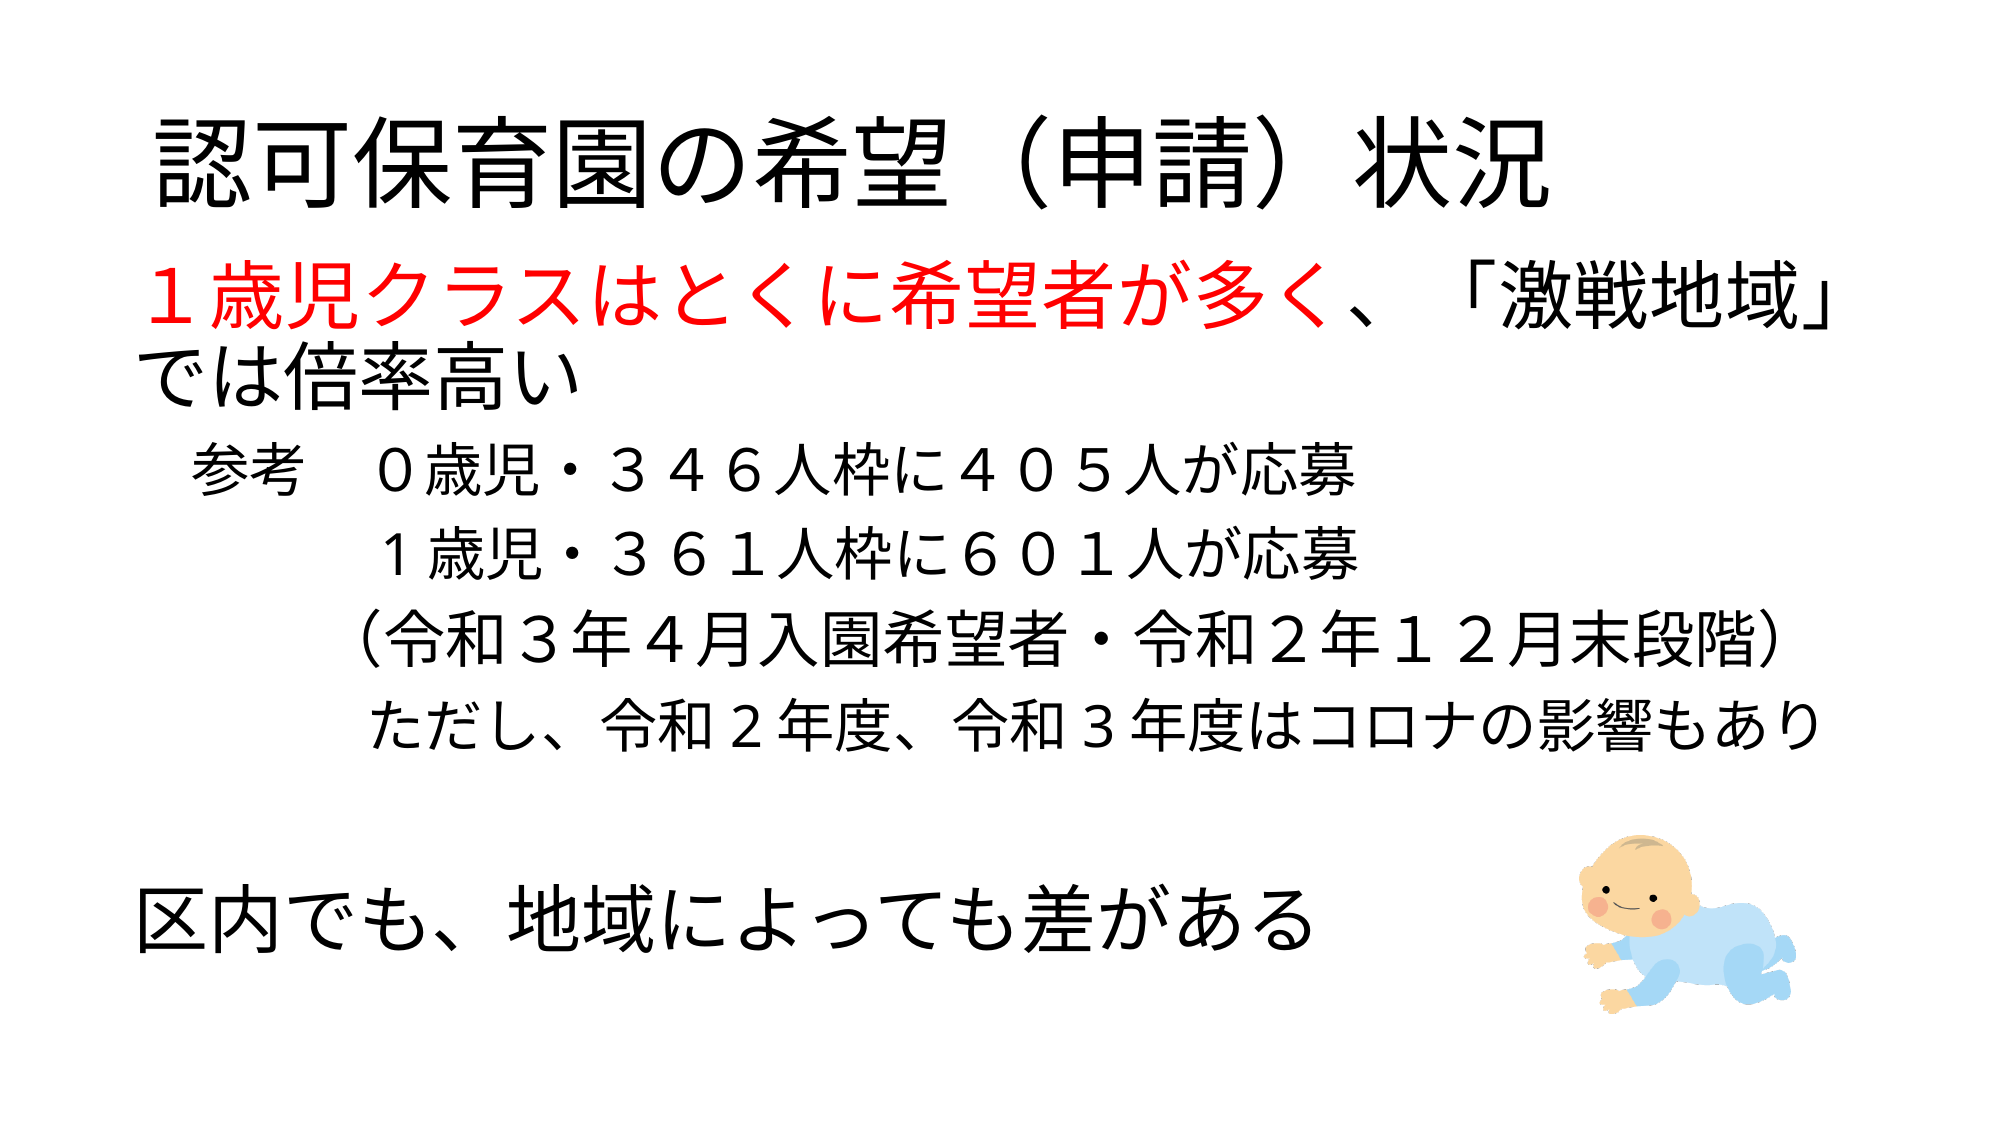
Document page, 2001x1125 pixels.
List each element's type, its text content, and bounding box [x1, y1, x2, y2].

list １歳児クラスはとくに希望者が多く、「激戦地域」では倍率高い 参考 ０歳児・３４６人枠に４０５人が応募 1歳児・３６１人枠に６０１人が応募 （令和３年４月入園希望者・令和２年１２月末段階） ただし、令和2年度、令和3年度はコロナの影響もあり 区内でも、地域によっても差がある [80, 251, 1893, 1014]
picture [1579, 835, 1796, 1014]
title 認可保育園の希望（申請）状況 [137, 59, 1863, 251]
